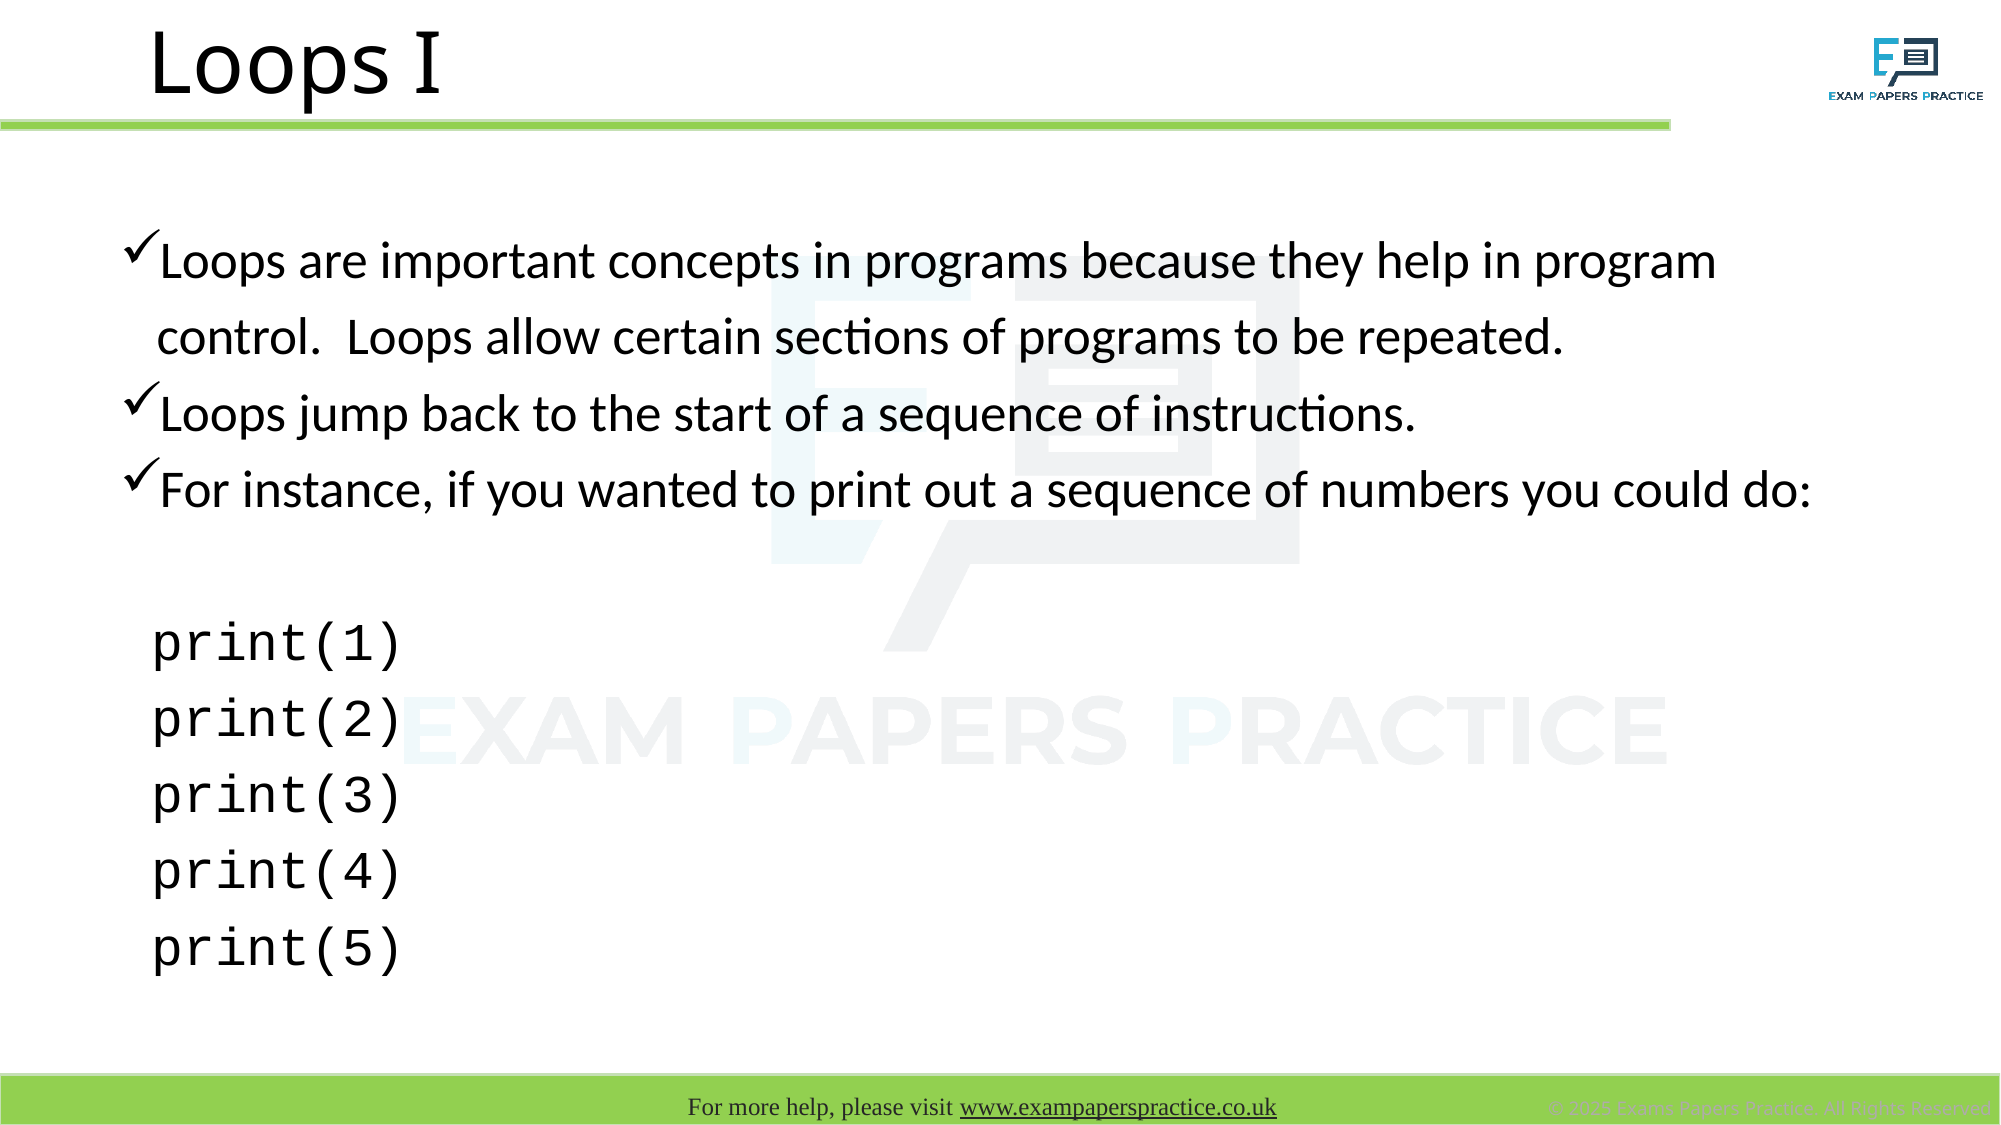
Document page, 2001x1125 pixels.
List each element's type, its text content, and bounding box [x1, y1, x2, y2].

title Loops I [132, 11, 1858, 121]
list Loops are important concepts in programs because they help in program control. Loops allow certain sections of programs to be repeated. Loops jump back to the start of a sequence of instructions. For instance, if you wanted to print out a sequence of numbers you could do: print(1) print(2) print(3) print(4) print(5) [104, 205, 1830, 1013]
